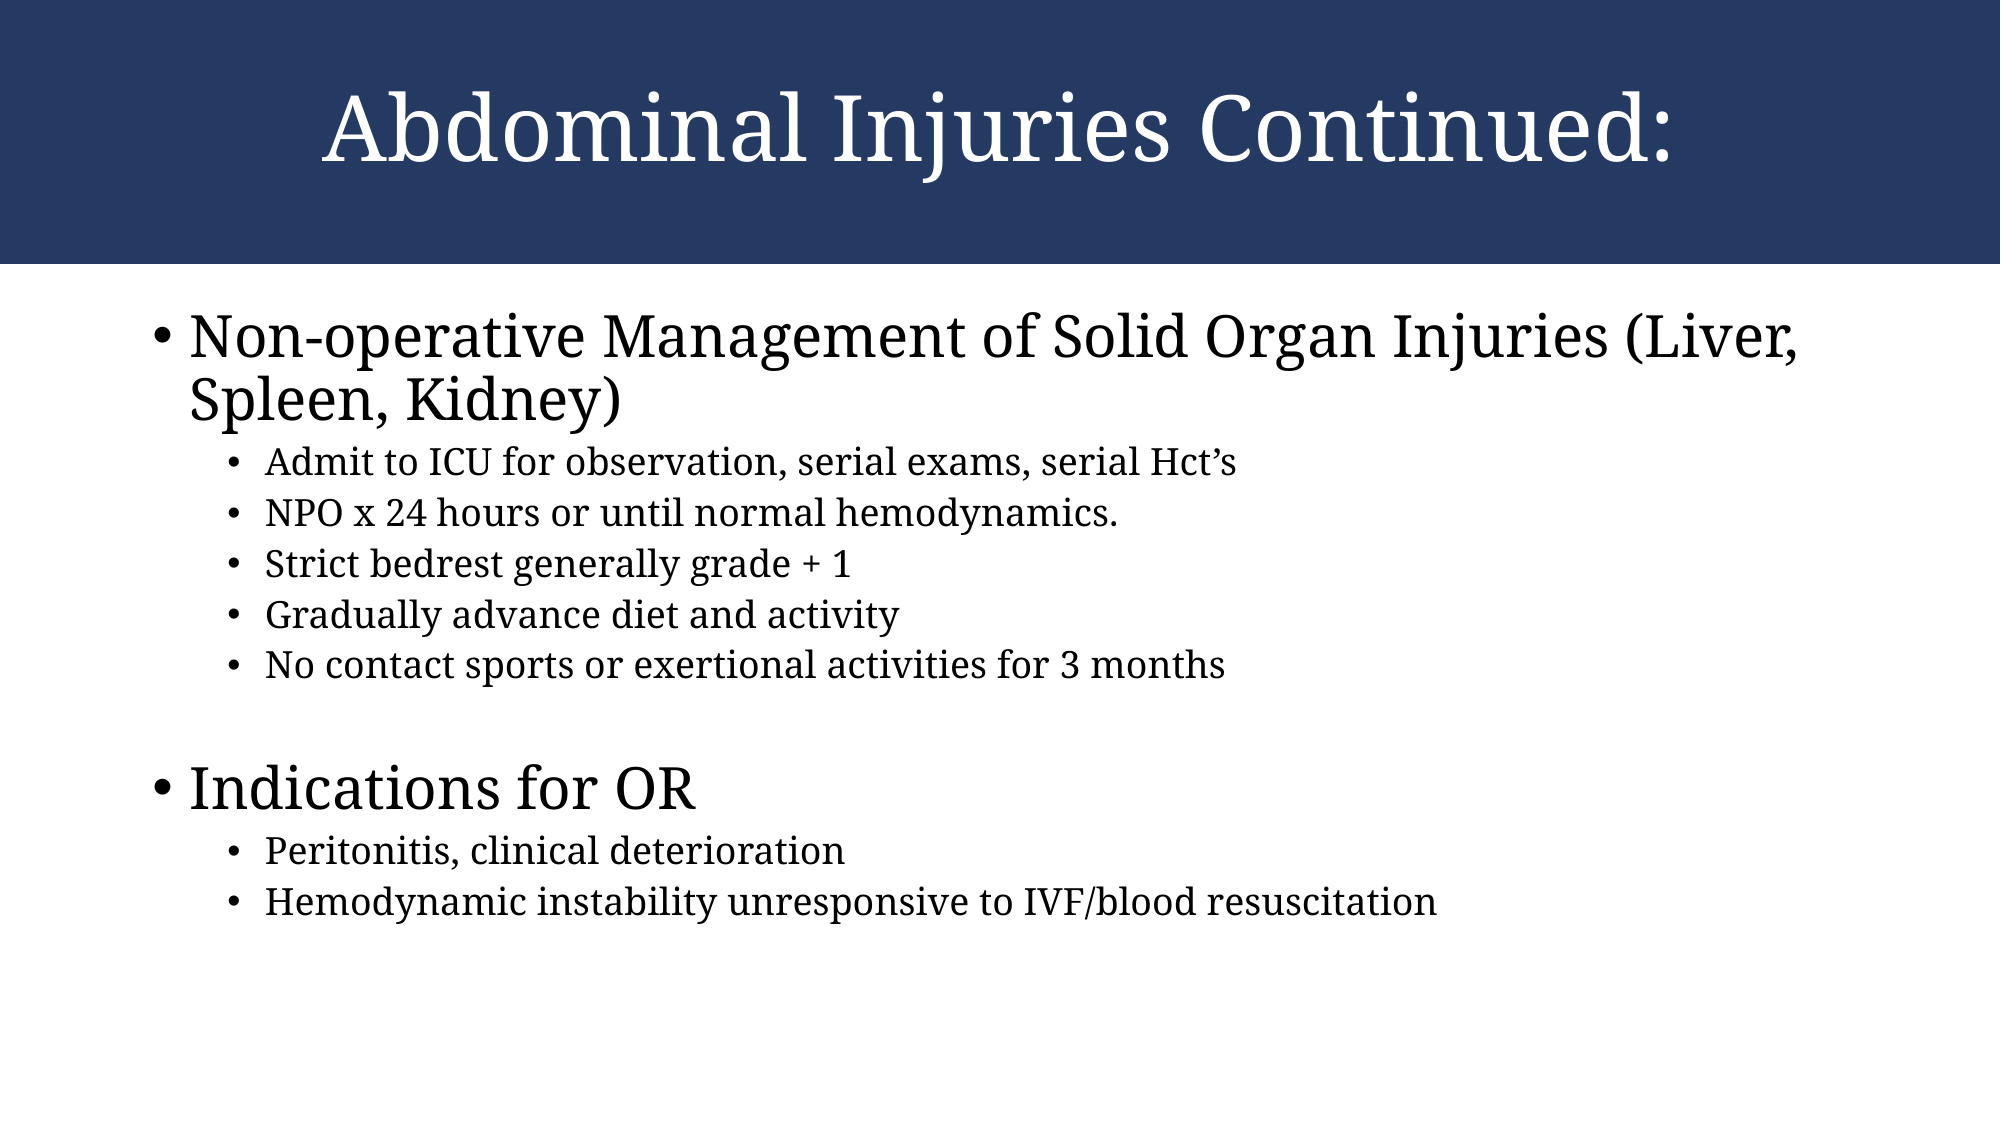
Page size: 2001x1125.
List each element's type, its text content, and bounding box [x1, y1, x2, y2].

list Non-operative Management of Solid Organ Injuries (Liver, Spleen, Kidney) Admit to ICU for observation, serial exams, serial Hct’s NPO x 24 hours or until normal hemodynamics. Strict bedrest generally grade + 1 Gradually advance diet and activity No contact sports or exertional activities for 3 months Indications for OR Peritonitis, clinical deterioration Hemodynamic instability unresponsive to IVF/blood resuscitation [137, 299, 2000, 1125]
title Abdominal Injuries Continued: [0, 0, 2000, 264]
